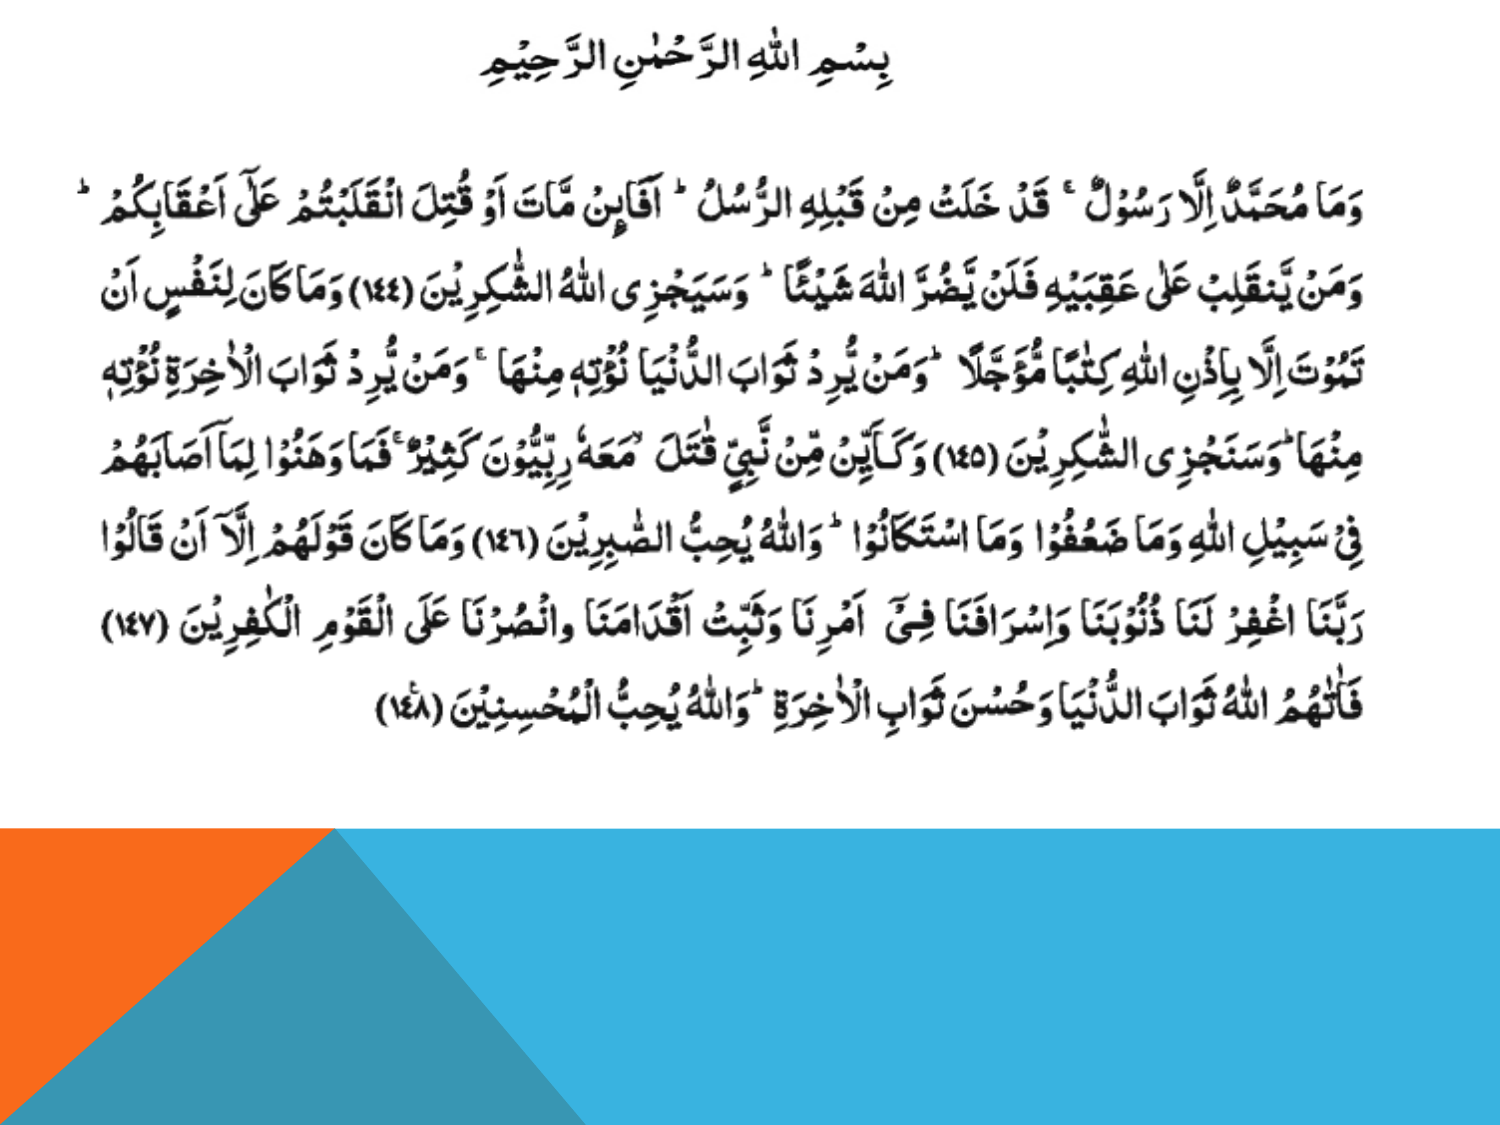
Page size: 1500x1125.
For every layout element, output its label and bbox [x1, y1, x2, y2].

picture [49, 137, 1413, 776]
picture [450, 24, 939, 101]
